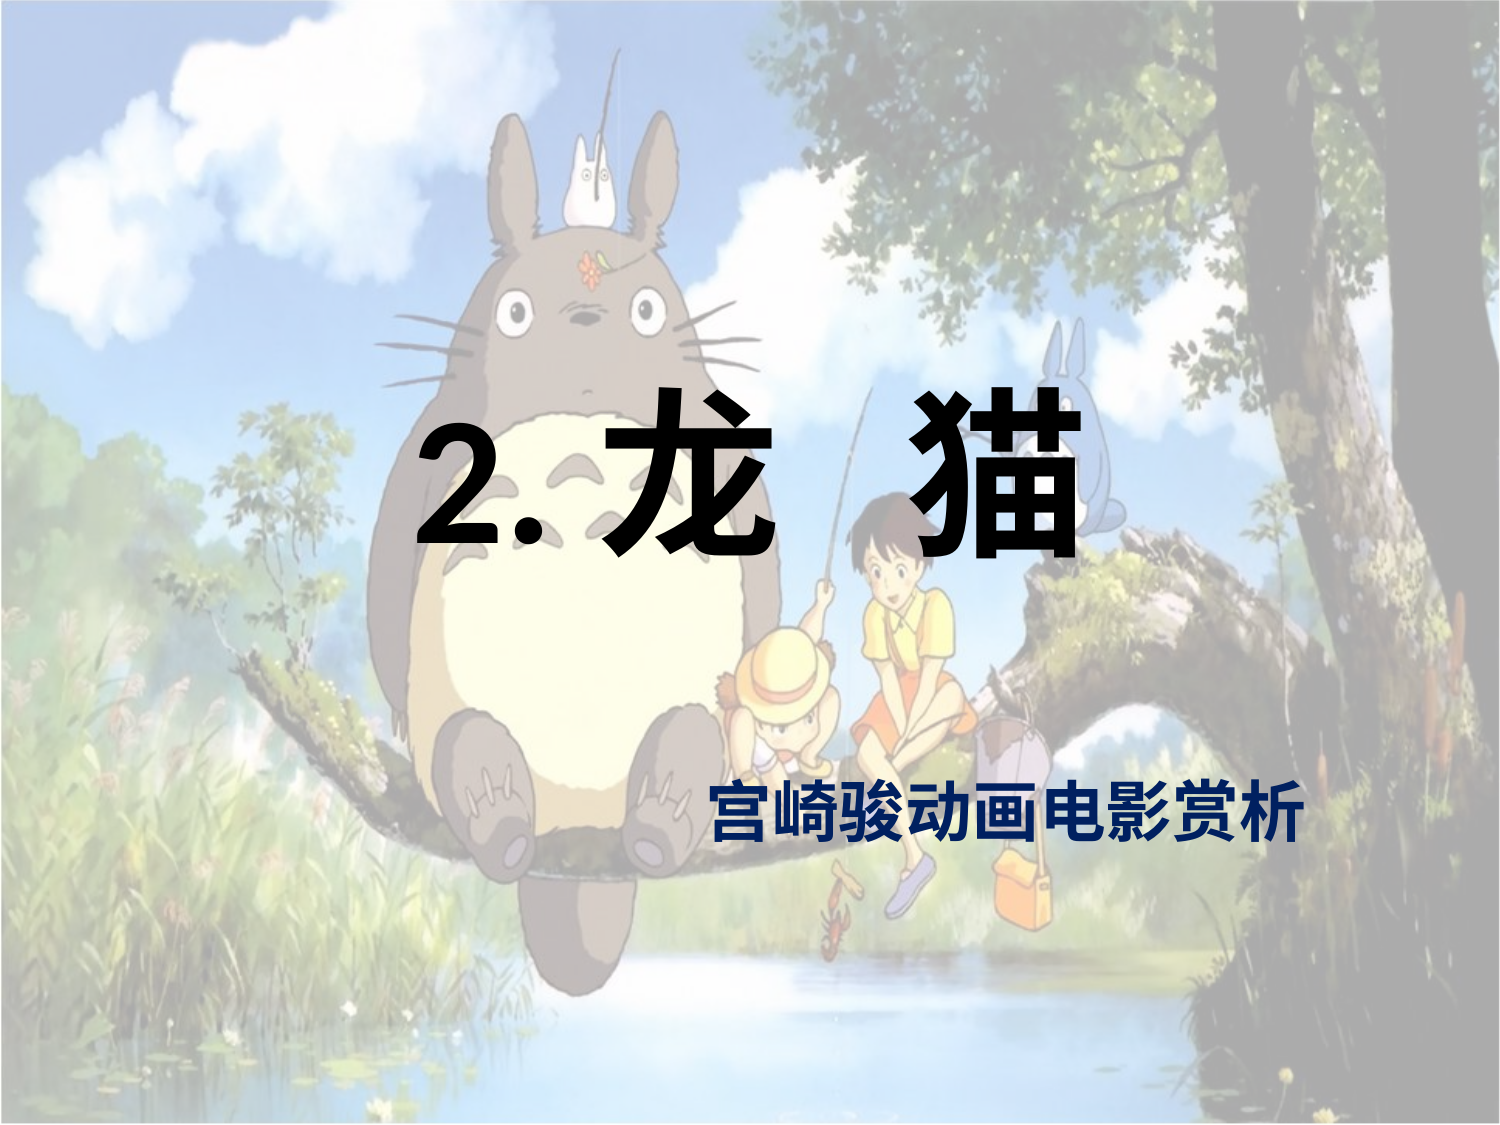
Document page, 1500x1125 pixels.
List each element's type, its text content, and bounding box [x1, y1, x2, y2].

title 2.龙 猫 [112, 349, 1388, 591]
subtitle 宫崎骏动画电影赏析 [249, 762, 1416, 1050]
